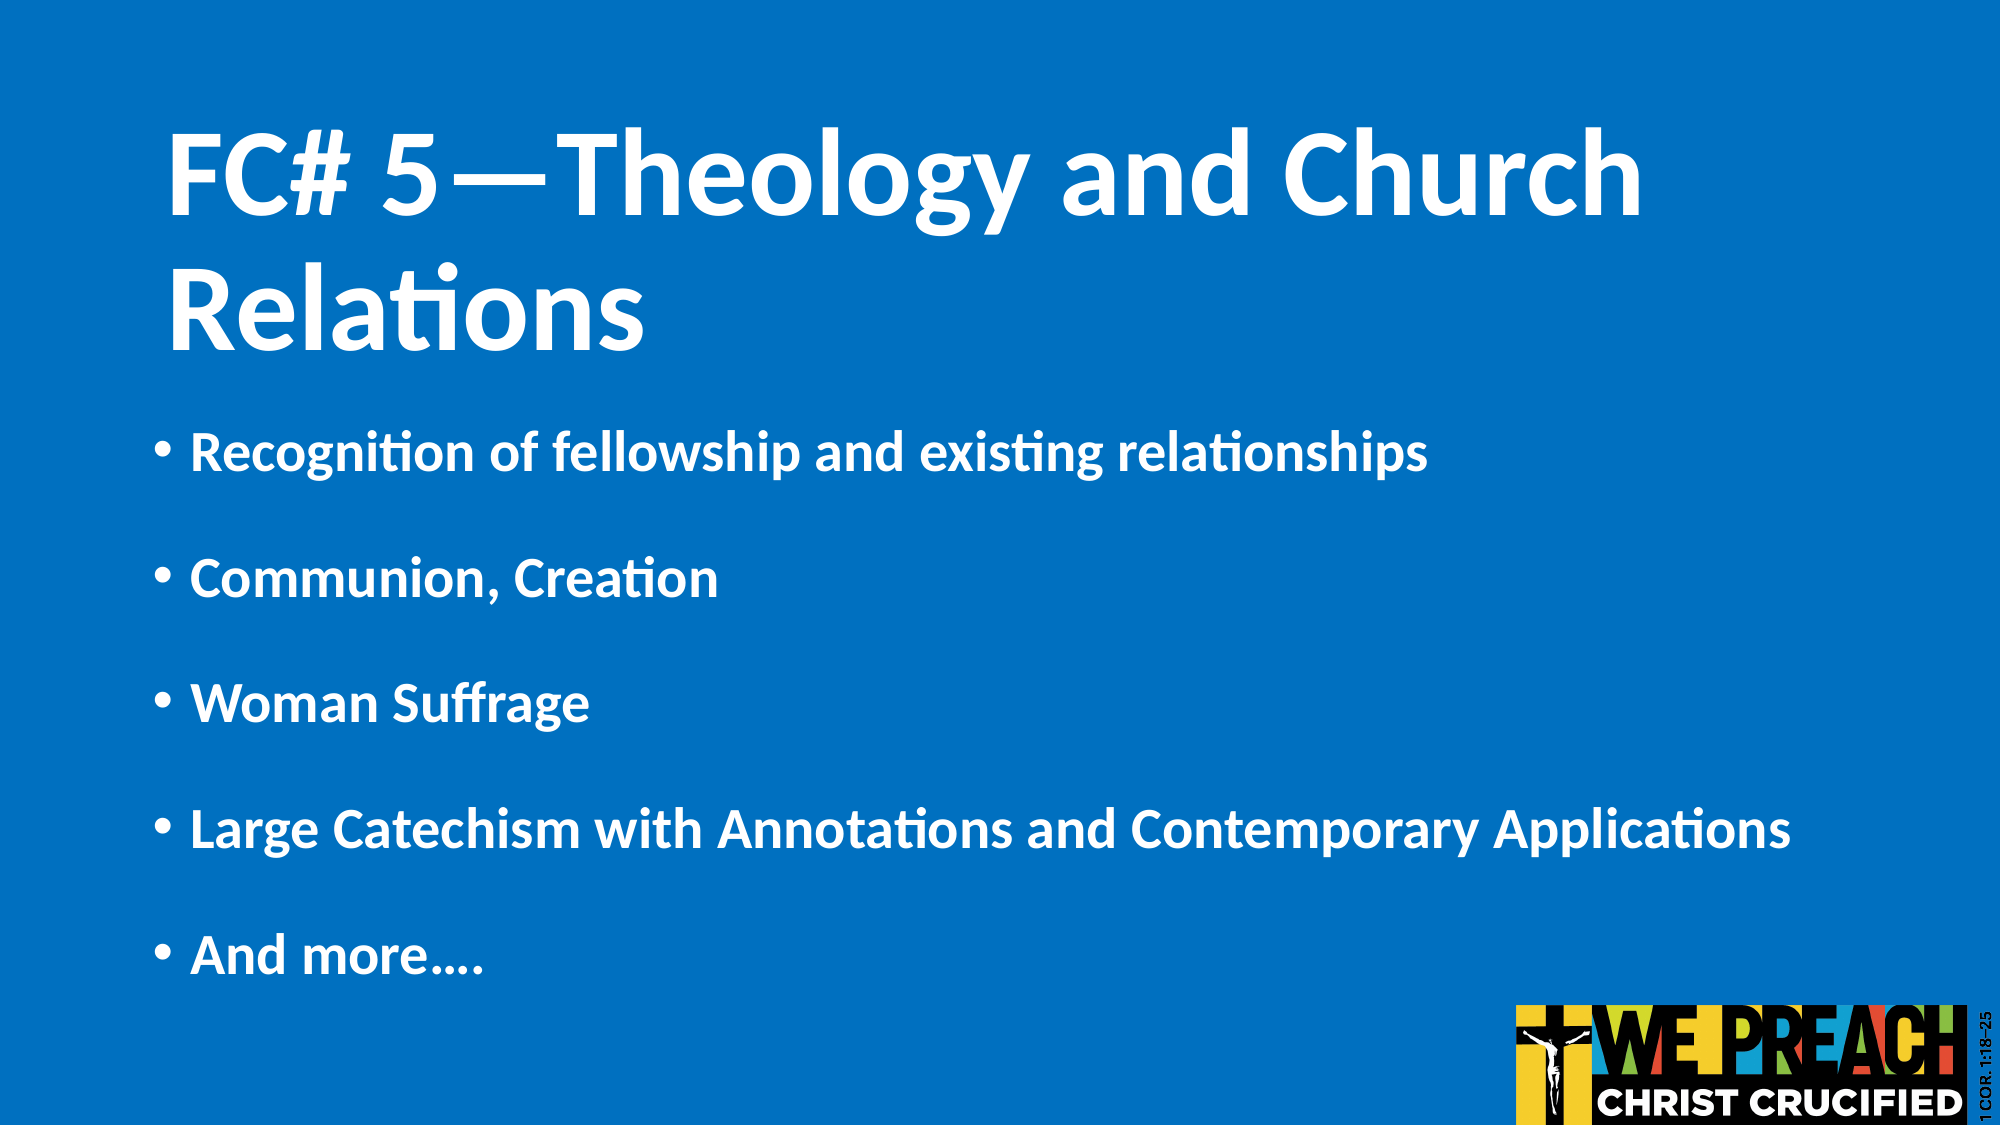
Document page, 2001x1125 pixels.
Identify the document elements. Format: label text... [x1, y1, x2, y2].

title FC# 5—Theology and Church Relations [151, 133, 1877, 352]
list Recognition of fellowship and existing relationships Communion, Creation Woman Suffrage Large Catechism with Annotations and Contemporary Applications And more…. [137, 371, 1891, 1066]
picture [1516, 1005, 2000, 1125]
